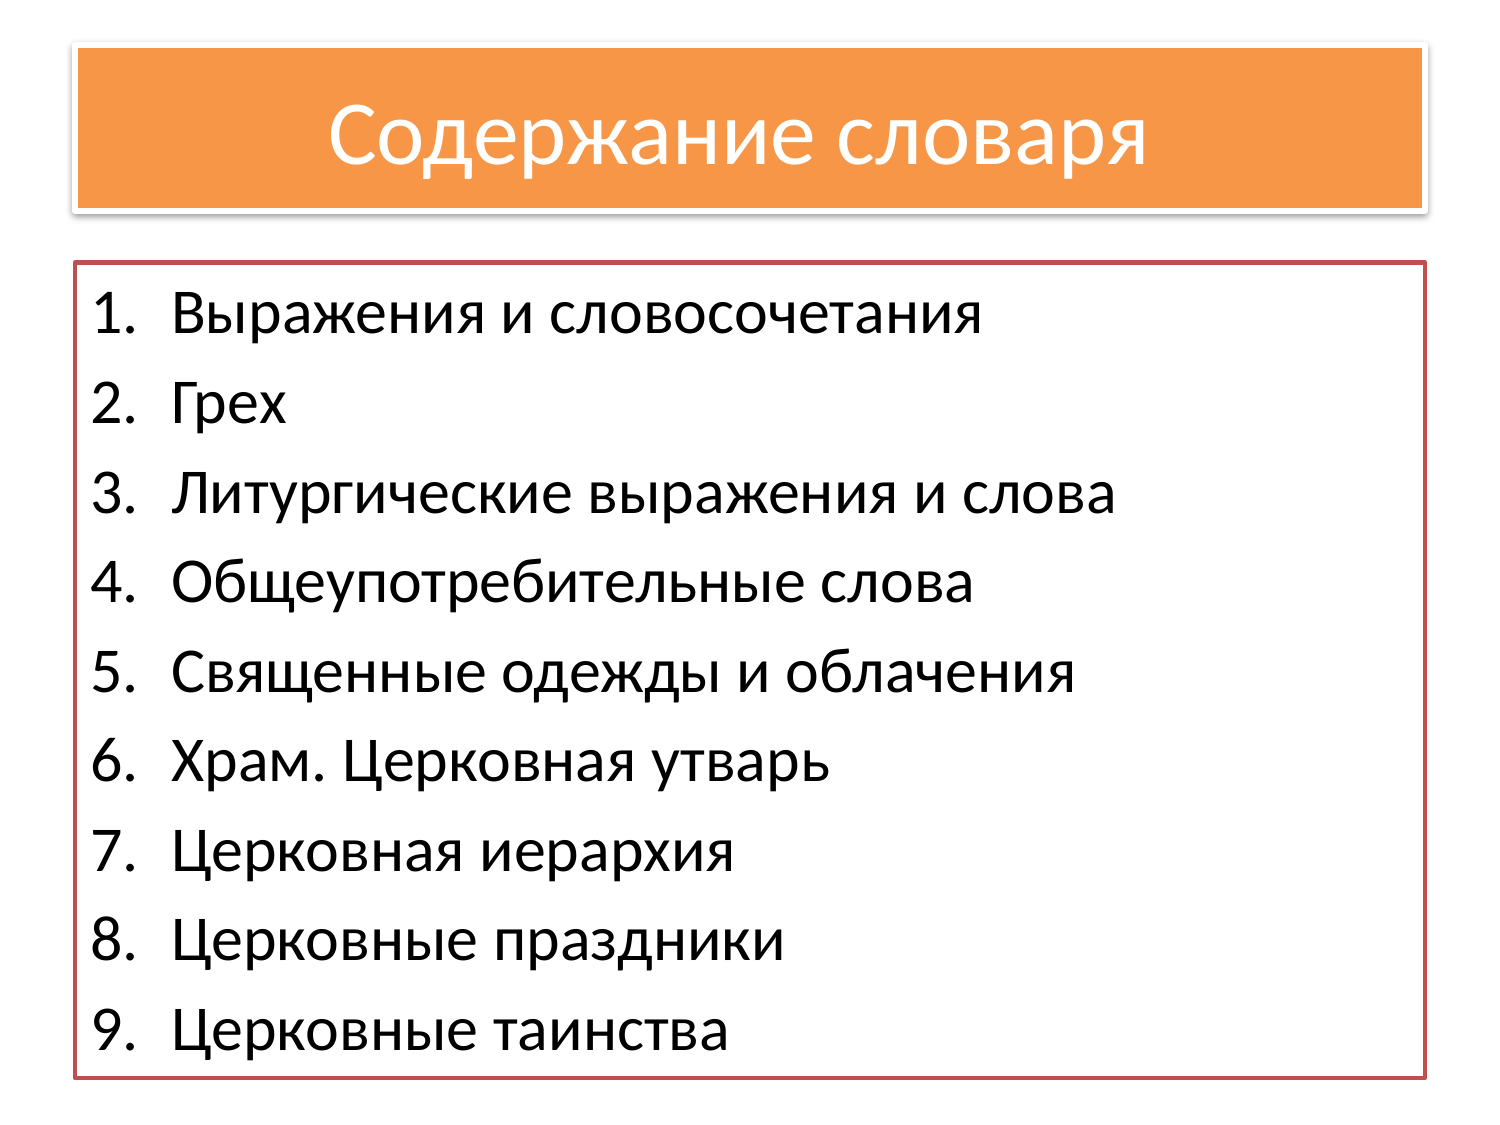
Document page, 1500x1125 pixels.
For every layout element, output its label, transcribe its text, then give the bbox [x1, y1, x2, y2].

list Выражения и словосочетания Грех Литургические выражения и слова Общеупотребительные слова Священные одежды и облачения Храм. Церковная утварь Церковная иерархия Церковные праздники Церковные таинства [73, 260, 1427, 1080]
title Содержание словаря [72, 42, 1428, 214]
